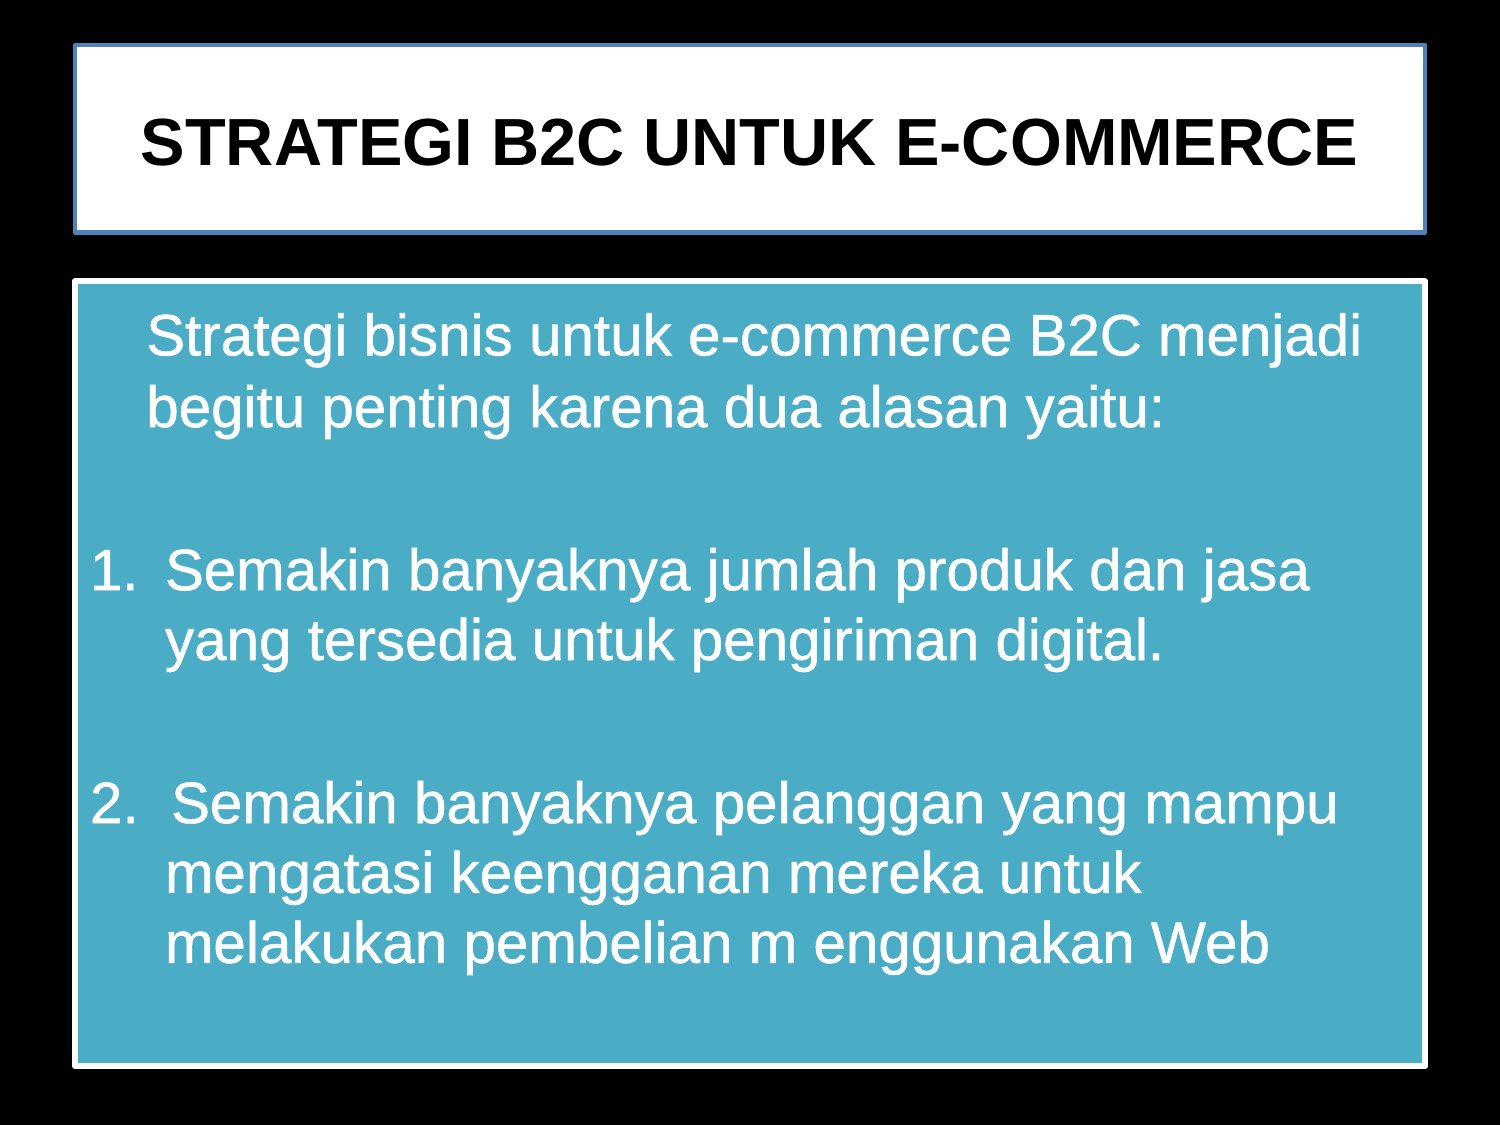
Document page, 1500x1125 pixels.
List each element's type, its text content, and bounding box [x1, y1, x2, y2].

list Strategi bisnis untuk e-commerce B2C menjadi begitu penting karena dua alasan yaitu: Semakin banyaknya jumlah produk dan jasa yang tersedia untuk pengiriman digital. 2. Semakin banyaknya pelanggan yang mampu mengatasi keengganan mereka untuk melakukan pembelian m enggunakan Web [72, 278, 1428, 1069]
title STRATEGI B2C UNTUK E-COMMERCE [73, 43, 1427, 235]
